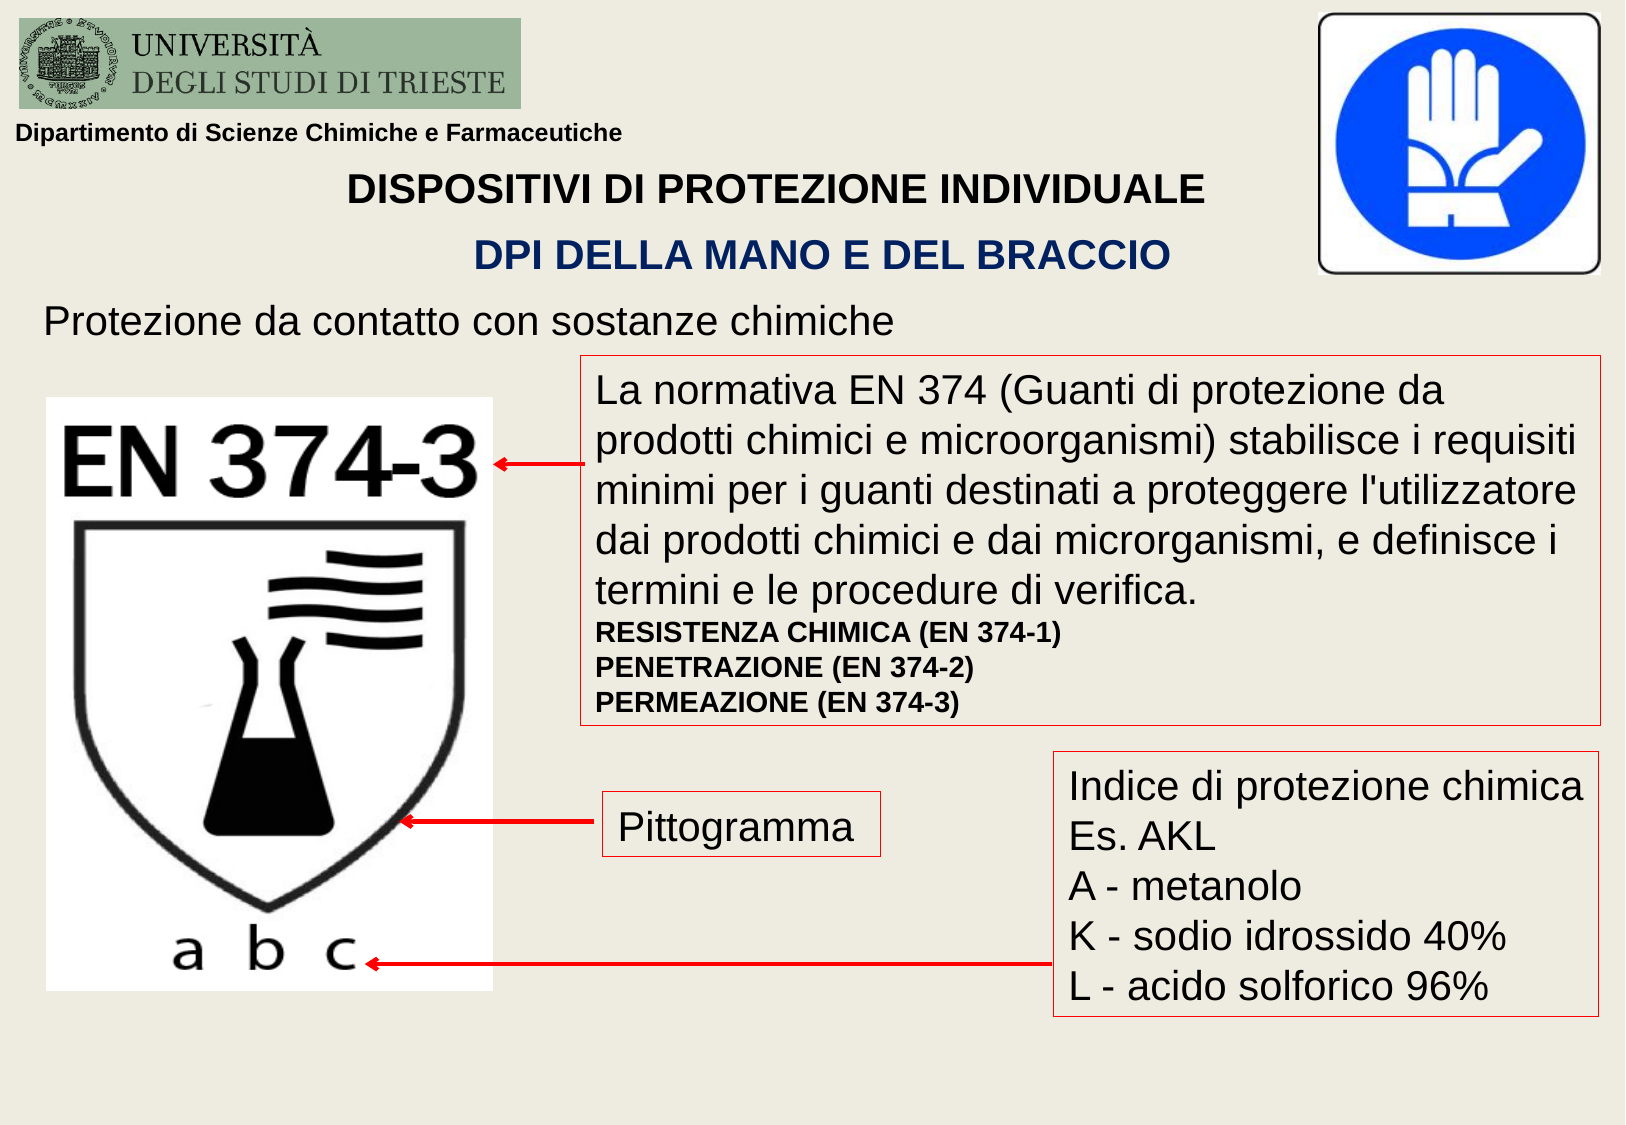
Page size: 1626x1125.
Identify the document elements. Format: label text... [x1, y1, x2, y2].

picture [45, 396, 494, 991]
text_box Dipartimento di Scienze Chimiche e Farmaceutiche [0, 109, 864, 154]
text_box La normativa EN 374 (Guanti di protezione da prodotti chimici e microorganismi) stabilisce i requisiti minimi per i guanti destinati a proteggere l'utilizzatore dai prodotti chimici e dai microrganismi, e definisce i termini e le procedure di verifica. RESISTENZA CHIMICA (EN 374-1) PENETRAZIONE (EN 374-2) PERMEAZIONE (EN 374-3) [580, 355, 1601, 726]
text_box DISPOSITIVI DI PROTEZIONE INDIVIDUALE [47, 154, 1312, 220]
text_box DPI DELLA MANO E DEL BRACCIO [458, 220, 1187, 286]
text_box Pittogramma [602, 791, 881, 857]
picture [18, 17, 521, 110]
picture [1318, 12, 1602, 276]
text_box Protezione da contatto con sostanze chimiche [28, 286, 1595, 351]
text_box Indice di protezione chimica Es. AKL A - metanolo K - sodio idrossido 40% L - acido solforico 96% [1053, 751, 1599, 1017]
